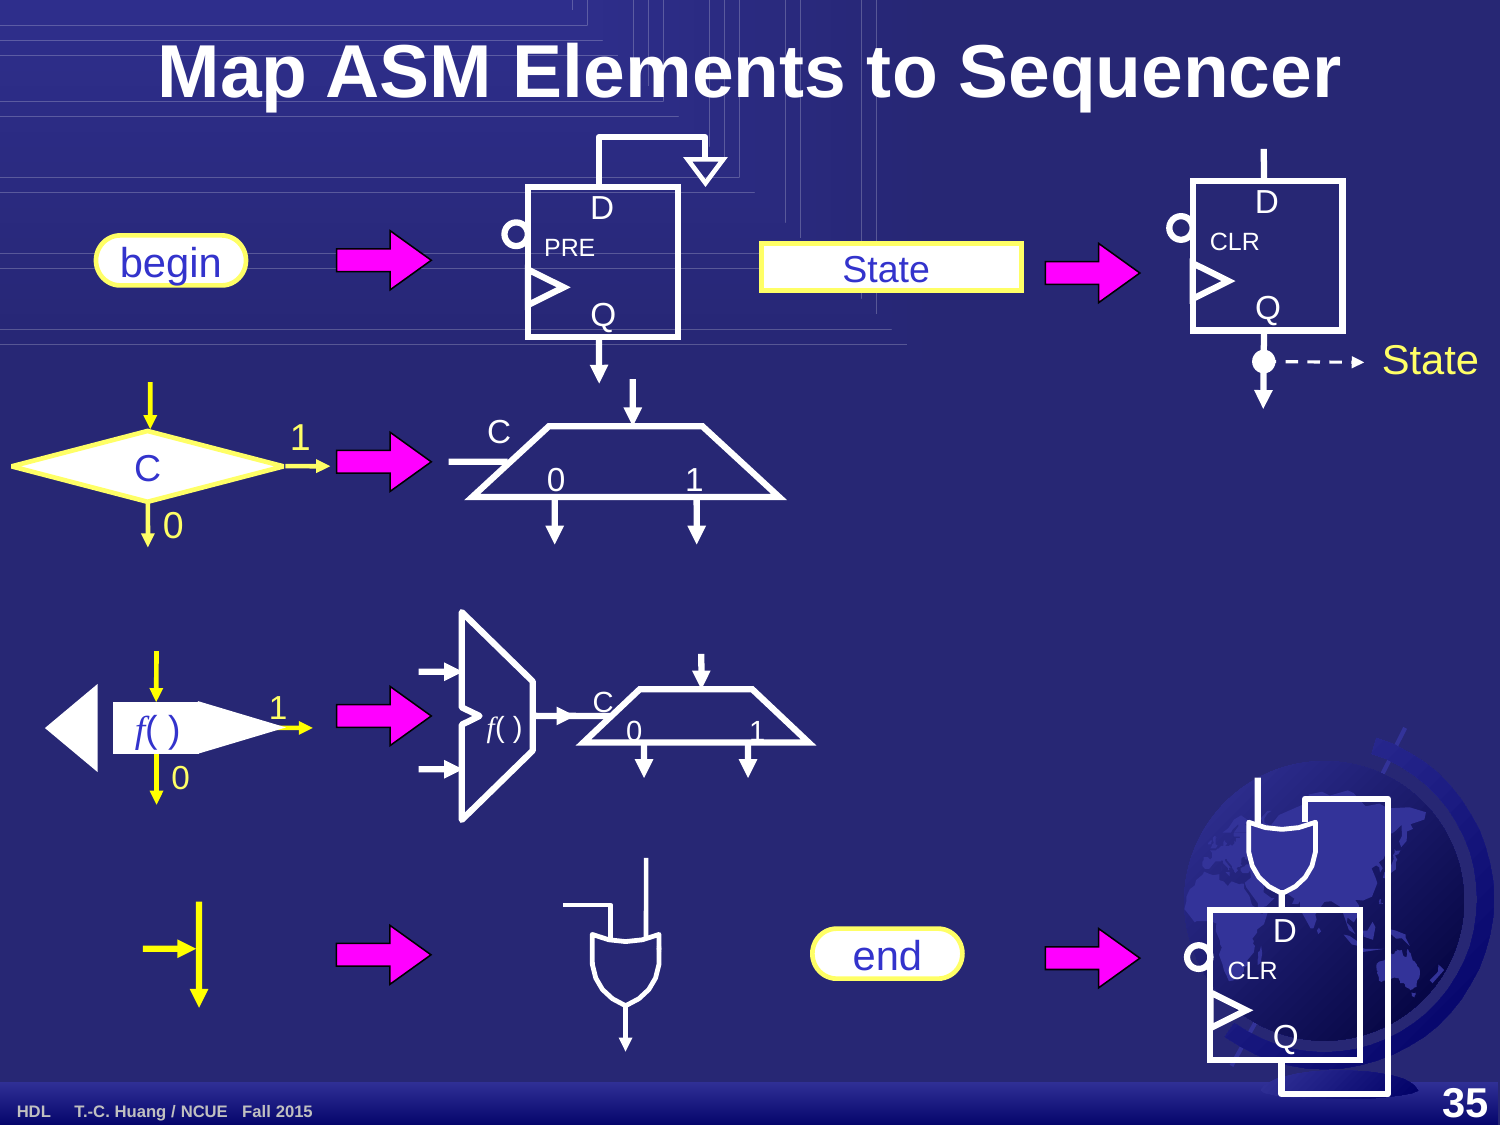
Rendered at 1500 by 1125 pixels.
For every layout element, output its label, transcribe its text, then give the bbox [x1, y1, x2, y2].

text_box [761, 148, 1495, 410]
title Map ASM Elements to Sequencer [112, 0, 1388, 136]
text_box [11, 378, 780, 555]
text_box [142, 857, 665, 1052]
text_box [812, 777, 1388, 1095]
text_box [95, 136, 724, 377]
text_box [28, 609, 809, 823]
